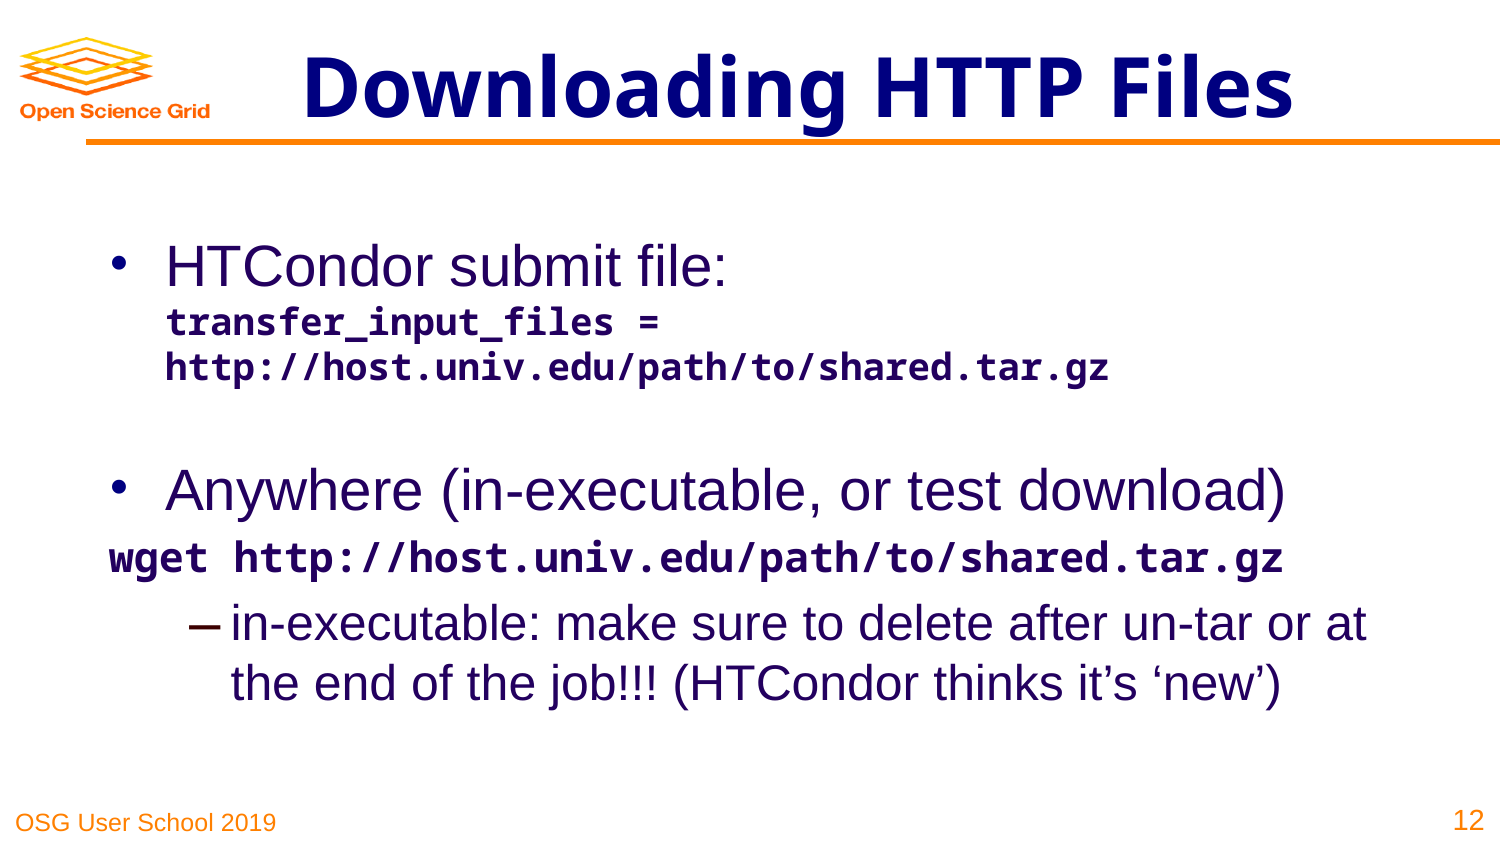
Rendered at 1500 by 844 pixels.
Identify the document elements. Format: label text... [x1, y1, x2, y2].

picture [0, 20, 201, 134]
slide_number ‹#› [1431, 787, 1500, 844]
list HTCondor submit file: transfer_input_files = http://host.univ.edu/path/to/shared.tar.gz Anywhere (in-executable, or test download) wget http://host.univ.edu/path/to/shared.tar.gz in-executable: make sure to delete after un-tar or at the end of the job!!! (HTCondor thinks it’s ‘new’) [93, 164, 1446, 786]
title Downloading HTTP Files [201, 14, 1394, 155]
